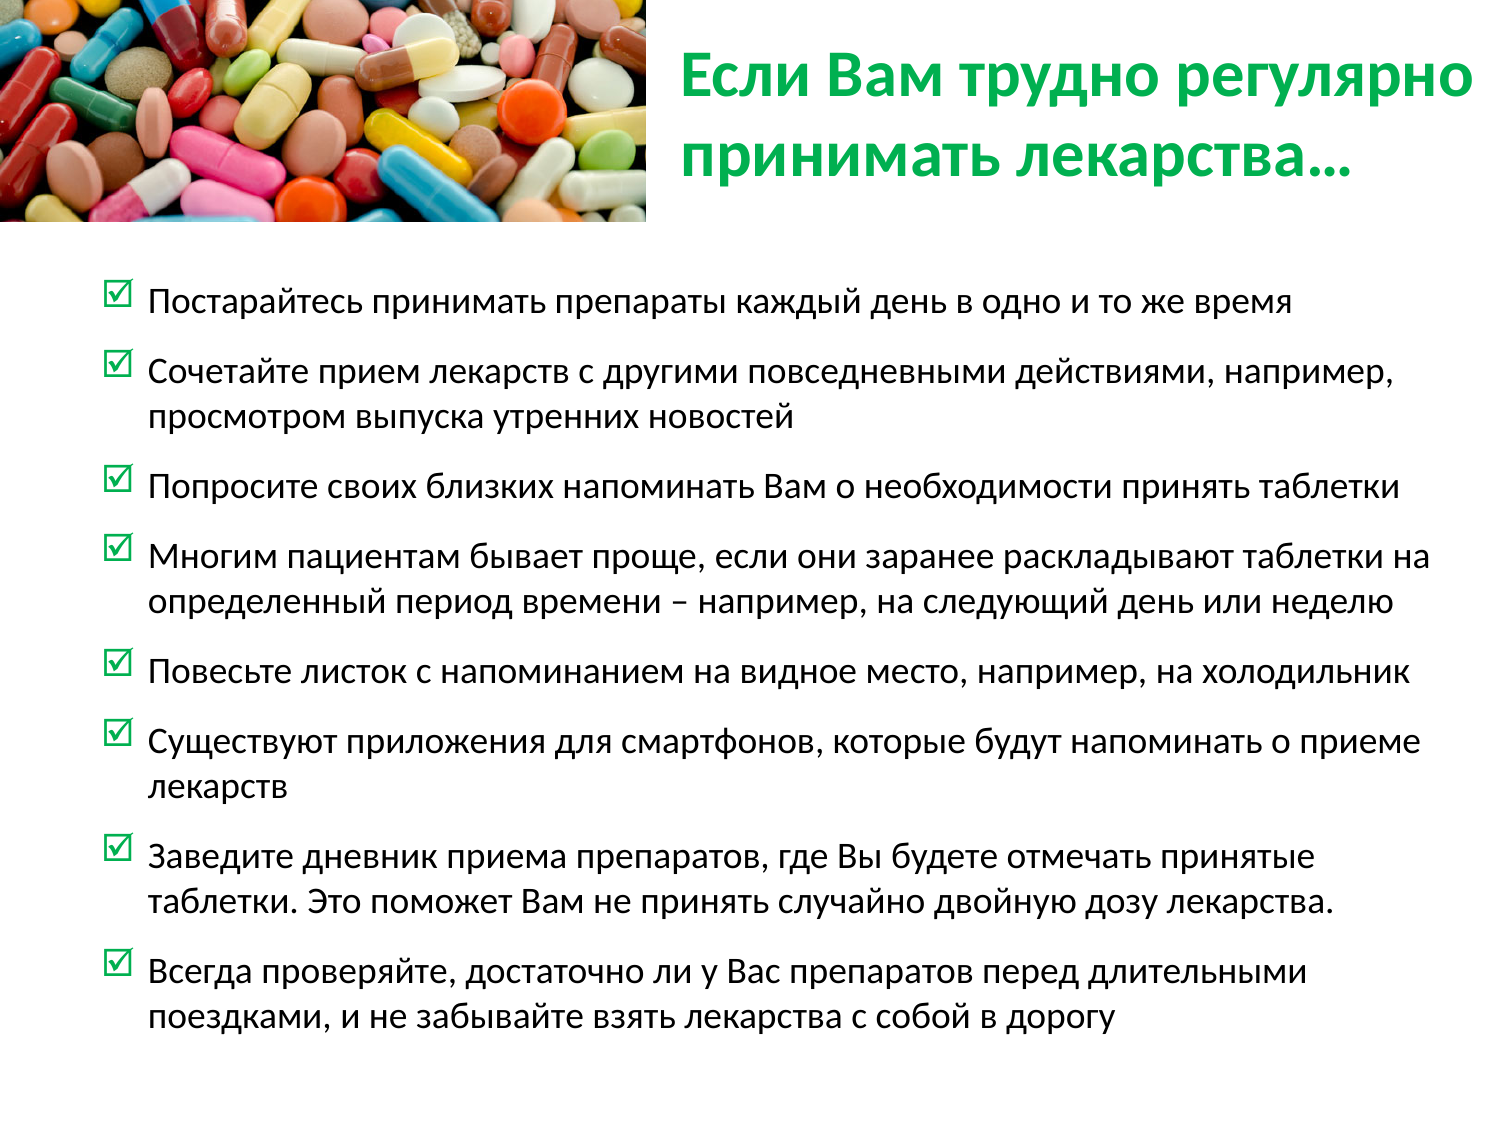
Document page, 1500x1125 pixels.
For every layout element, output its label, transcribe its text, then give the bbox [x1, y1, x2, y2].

text_box Постарайтесь принимать препараты каждый день в одно и то же время Сочетайте прием лекарств с другими повседневными действиями, например, просмотром выпуска утренних новостей Попросите своих близких напоминать Вам о необходимости принять таблетки Многим пациентам бывает проще, если они заранее раскладывают таблетки на определенный период времени – например, на следующий день или неделю Повесьте листок с напоминанием на видное место, например, на холодильник Существуют приложения для смартфонов, которые будут напоминать о приеме лекарств Заведите дневник приема препаратов, где Вы будете отмечать принятые таблетки. Это поможет Вам не принять случайно двойную дозу лекарства. Всегда проверяйте, достаточно ли у Вас препаратов перед длительными поездками, и не забывайте взять лекарства с собой в дорогу [86, 268, 1455, 1043]
picture [357, 210, 395, 222]
text_box Если Вам трудно регулярно принимать лекарства… [665, 22, 1500, 197]
picture [0, 0, 646, 222]
